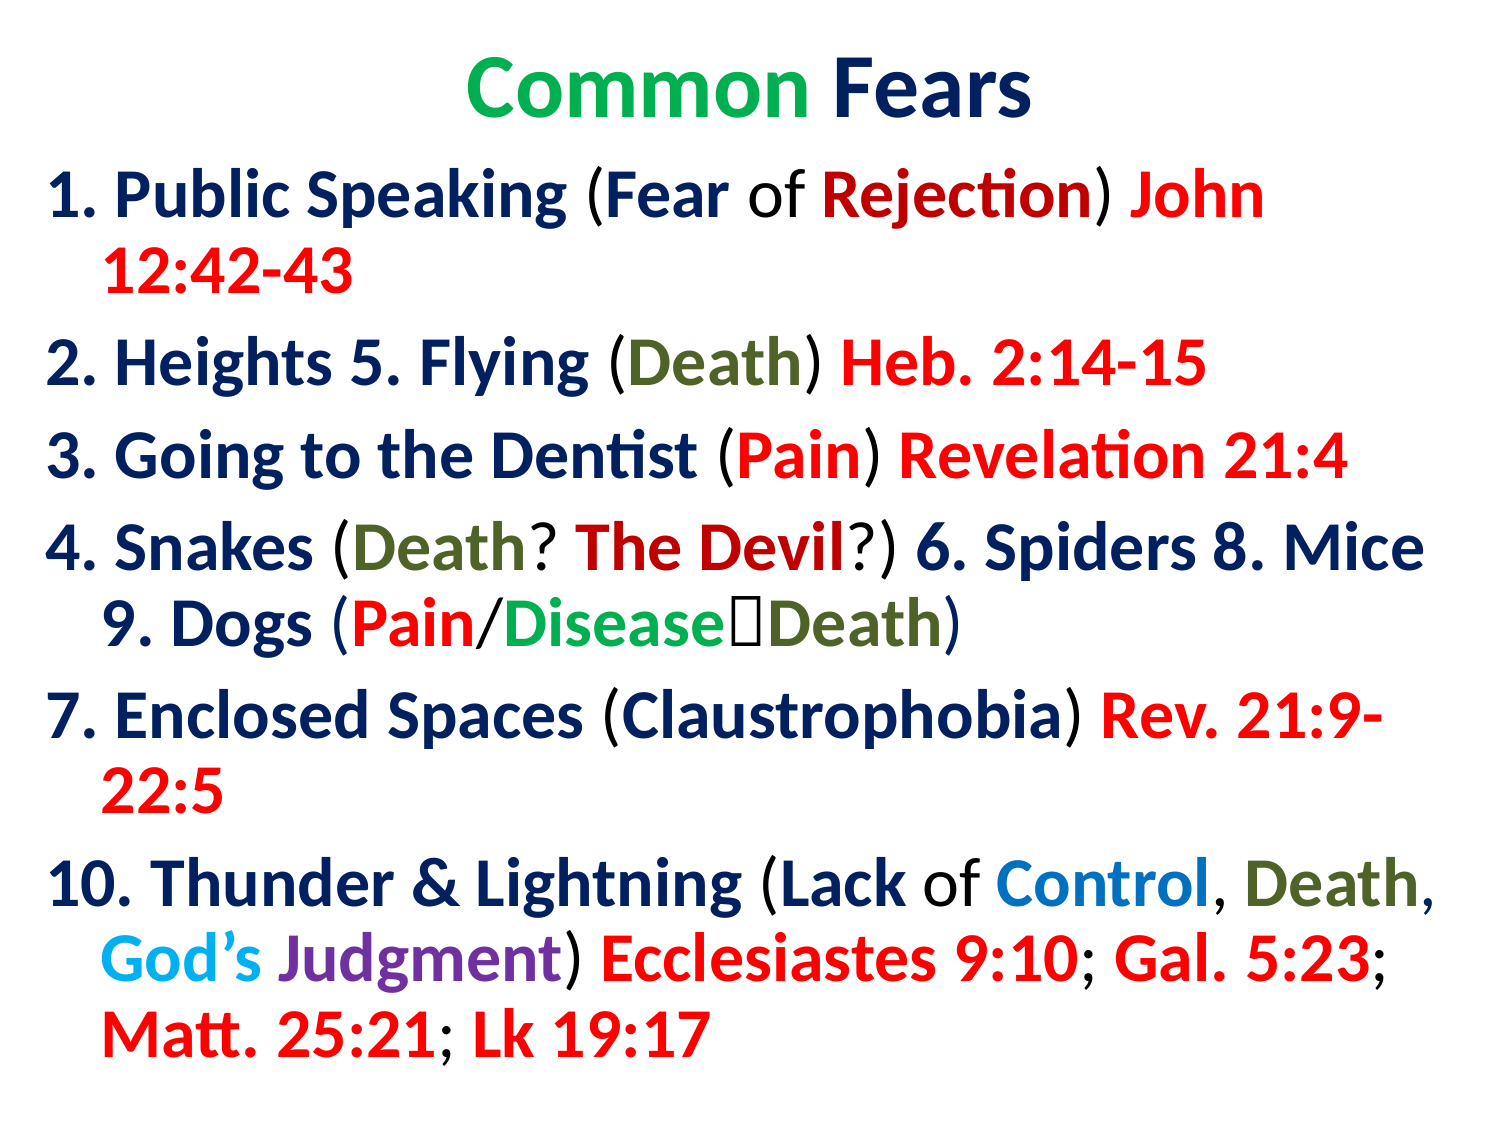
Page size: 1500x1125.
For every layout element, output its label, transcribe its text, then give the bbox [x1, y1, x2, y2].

list 1. Public Speaking (Fear of Rejection) John 12:42-43 2. Heights 5. Flying (Death) Heb. 2:14-15 3. Going to the Dentist (Pain) Revelation 21:4 4. Snakes (Death? The Devil?) 6. Spiders 8. Mice 9. Dogs (Pain/DiseaseDeath) 7. Enclosed Spaces (Claustrophobia) Rev. 21:9-22:5 10. Thunder & Lightning (Lack of Control, Death, God’s Judgment) Ecclesiastes 9:10; Gal. 5:23; Matt. 25:21; Lk 19:17 [36, 149, 1463, 1125]
title Common Fears [74, 0, 1426, 149]
